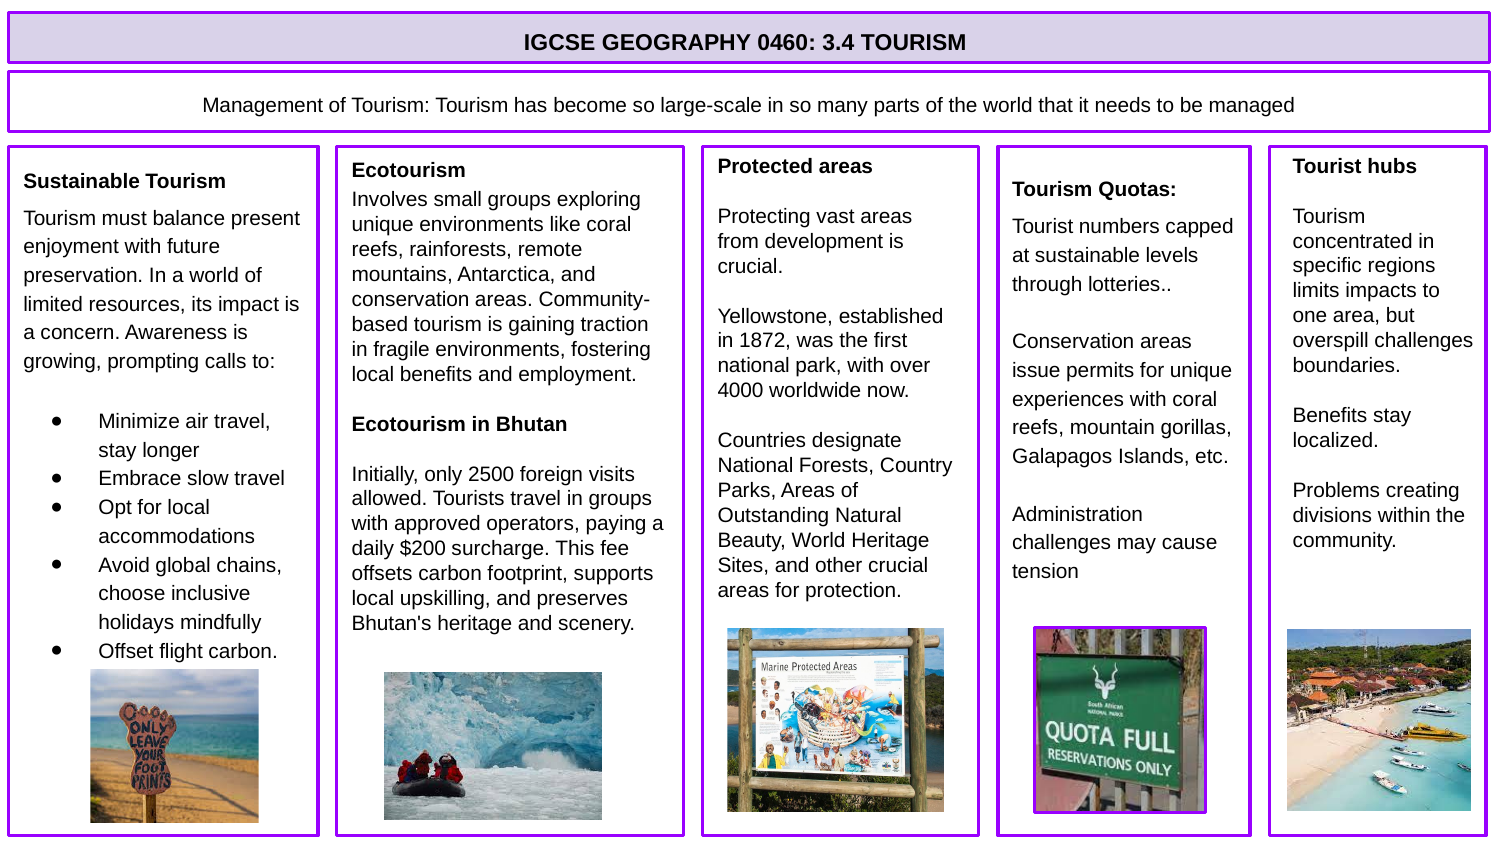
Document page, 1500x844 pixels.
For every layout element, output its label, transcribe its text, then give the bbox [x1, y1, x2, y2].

picture [384, 672, 602, 820]
text_box [8, 146, 319, 836]
text_box IGCSE GEOGRAPHY 0460: 3.4 TOURISM [8, 12, 1490, 63]
text_box Tourism Quotas: Tourist numbers capped at sustainable levels through lotteries.. Conservation areas issue permits for unique experiences with coral reefs, mountain gorillas, Galapagos Islands, etc. Administration challenges may cause tension [997, 146, 1250, 623]
picture [1286, 628, 1471, 811]
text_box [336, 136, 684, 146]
text_box Tourist hubs Tourism concentrated in specific regions limits impacts to one area, but overspill challenges boundaries. Benefits stay localized. Problems creating divisions within the community. [1277, 137, 1495, 567]
text_box [997, 146, 1251, 836]
text_box [702, 146, 979, 836]
text_box Protected areas Protecting vast areas from development is crucial. Yellowstone, established in 1872, was the first national park, with over 4000 worldwide now. Countries designate National Forests, Country Parks, Areas of Outstanding Natural Beauty, World Heritage Sites, and other crucial areas for protection. [702, 137, 971, 642]
text_box [216, 63, 920, 71]
picture [89, 668, 259, 824]
text_box [1269, 146, 1487, 836]
picture [1035, 628, 1205, 811]
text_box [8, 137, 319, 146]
text_box Management of Tourism: Tourism has become so large-scale in so many parts of the world that it needs to be managed [8, 71, 1490, 132]
picture [726, 627, 944, 812]
text_box [336, 146, 684, 836]
